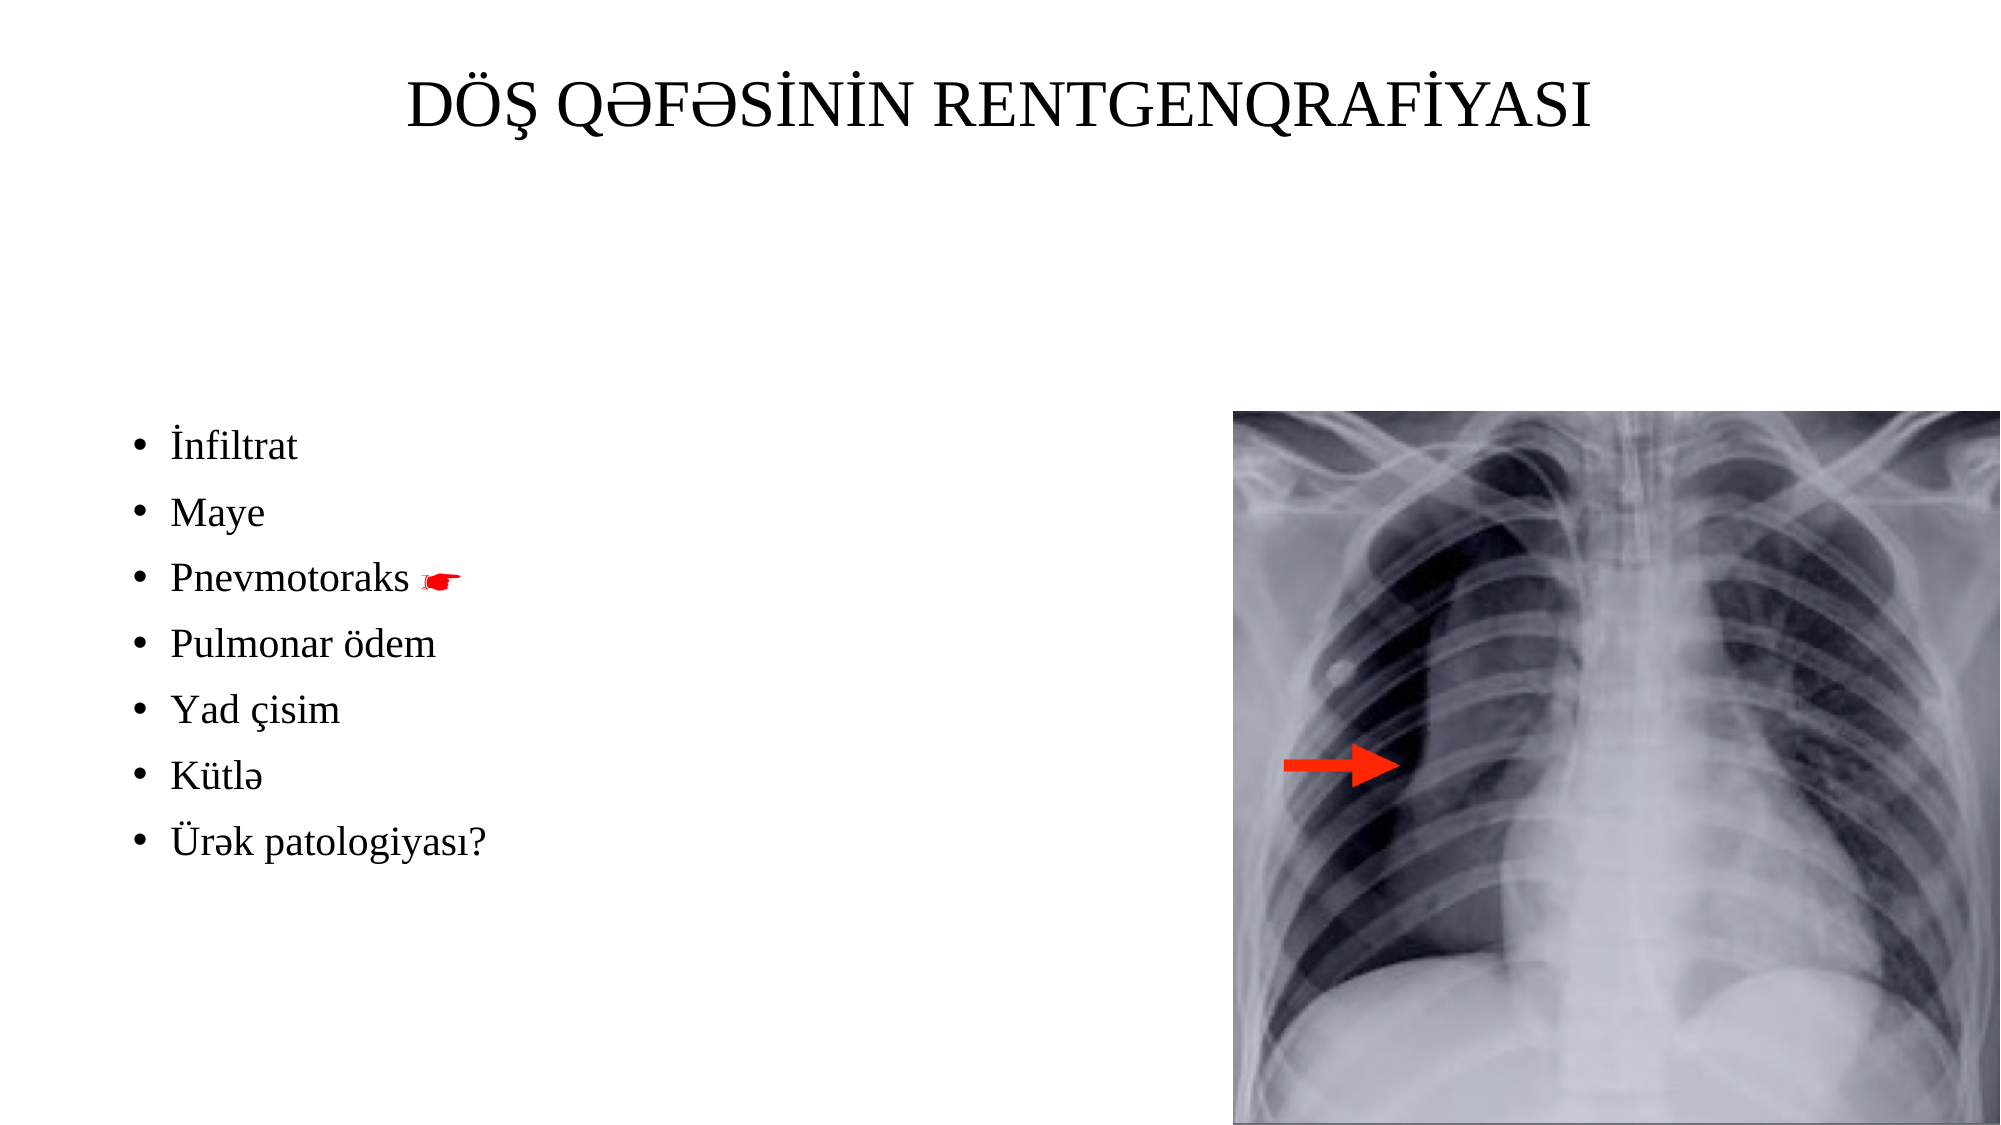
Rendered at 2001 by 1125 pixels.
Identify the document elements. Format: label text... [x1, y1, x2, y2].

picture [1233, 411, 2000, 1125]
title DÖŞ QƏFƏSİNİN RENTGENQRAFİYASI [137, 0, 1863, 214]
list İnfiltrat Maye Pnevmotoraks ☛ Pulmonar ödem Yad çisim Kütlə Ürək patologiyası? [117, 416, 890, 1125]
